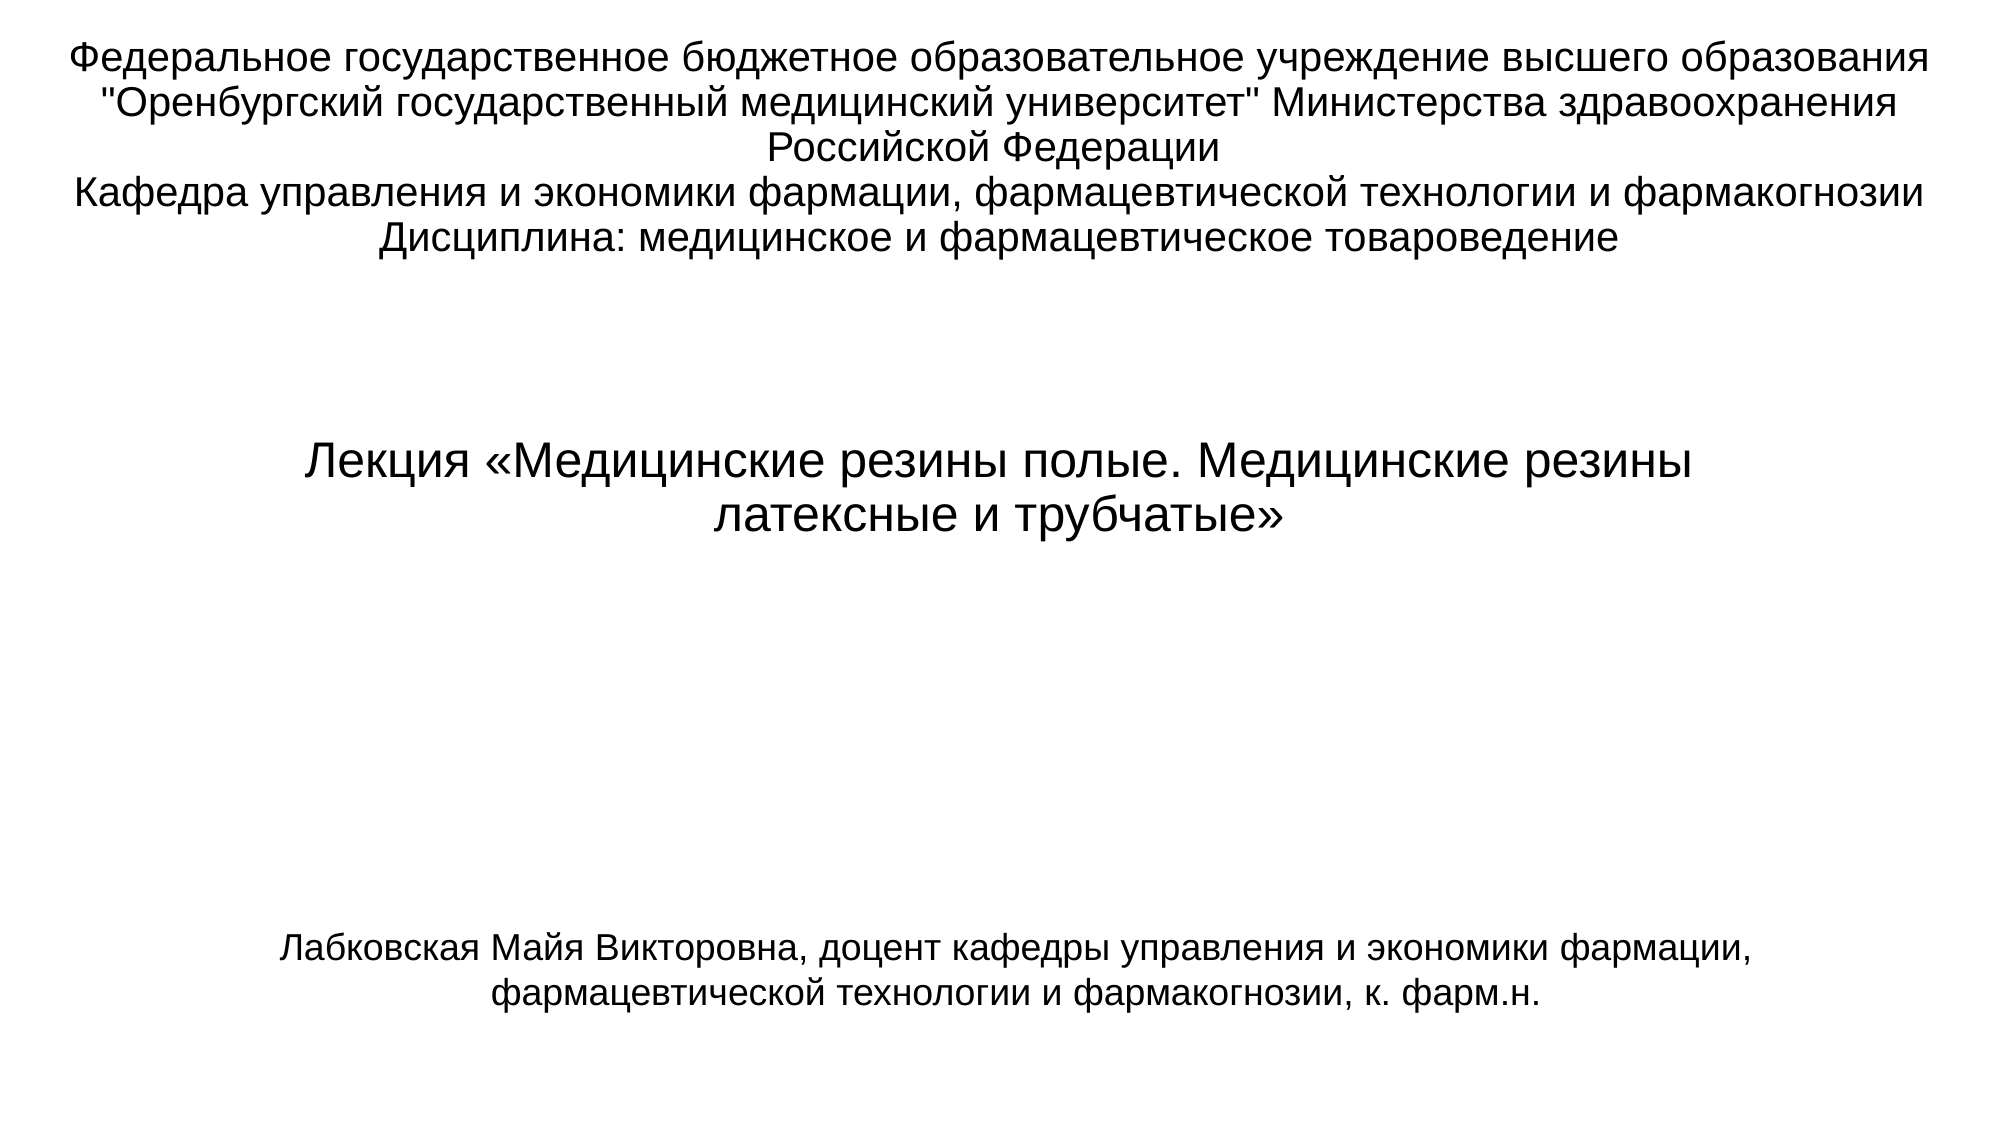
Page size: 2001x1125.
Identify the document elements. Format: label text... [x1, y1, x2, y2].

subtitle Лекция «Медицинские резины полые. Медицинские резины латексные и трубчатые» [249, 426, 1750, 699]
text_box Лабковская Майя Викторовна, доцент кафедры управления и экономики фармации, фармацевтической технологии и фармакогнозии, к. фарм.н. [141, 915, 1892, 1021]
title Федеральное государственное бюджетное образовательное учреждение высшего образования "Оренбургский государственный медицинский университет" Министерства здравоохранения Российской Федерации Кафедра управления и экономики фармации, фармацевтической технологии и фармакогнозии Дисциплина: медицинское и фармацевтическое товароведение [44, 26, 1954, 336]
